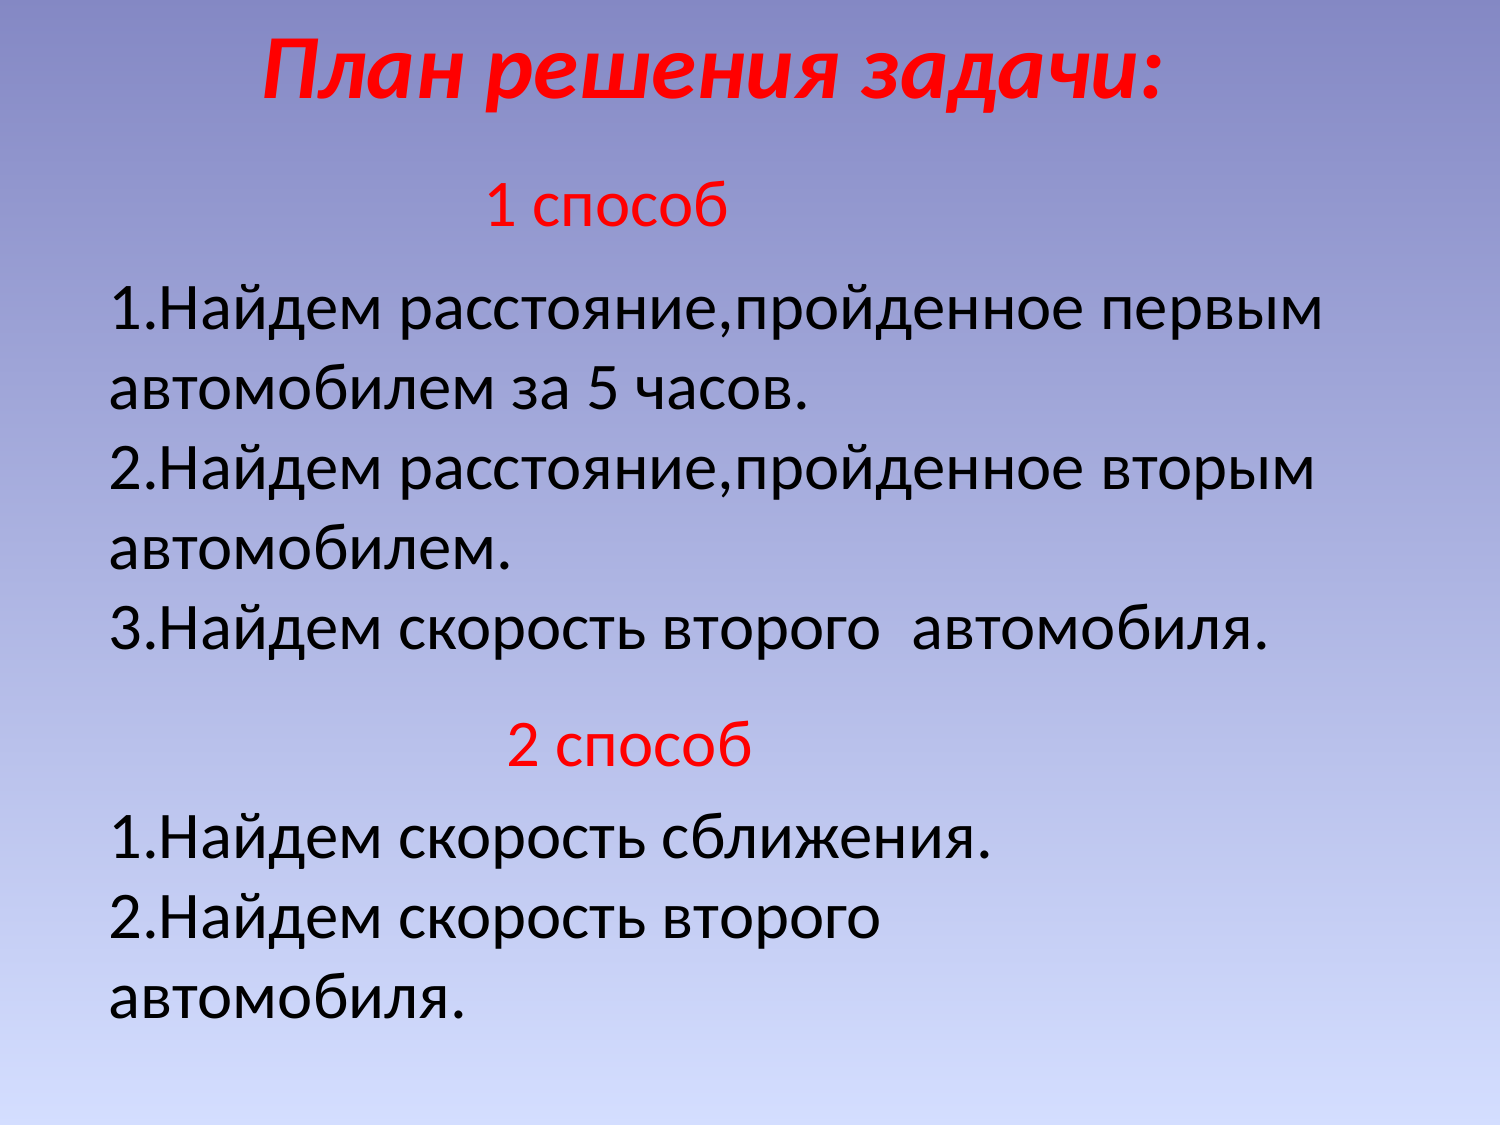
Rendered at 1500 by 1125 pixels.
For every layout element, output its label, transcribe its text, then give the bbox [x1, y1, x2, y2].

text_box План решения задачи: [246, 0, 1243, 125]
text_box 1 способ [468, 152, 926, 247]
text_box 1.Найдем скорость сближения. 2.Найдем скорость второго автомобиля. [93, 644, 1184, 1040]
text_box 2 способ [492, 632, 973, 644]
text_box 1.Найдем расстояние,пройденное первым автомобилем за 5 часов. 2.Найдем расстояние,пройденное вторым автомобилем. 3.Найдем скорость второго автомобиля. [93, 175, 1465, 671]
